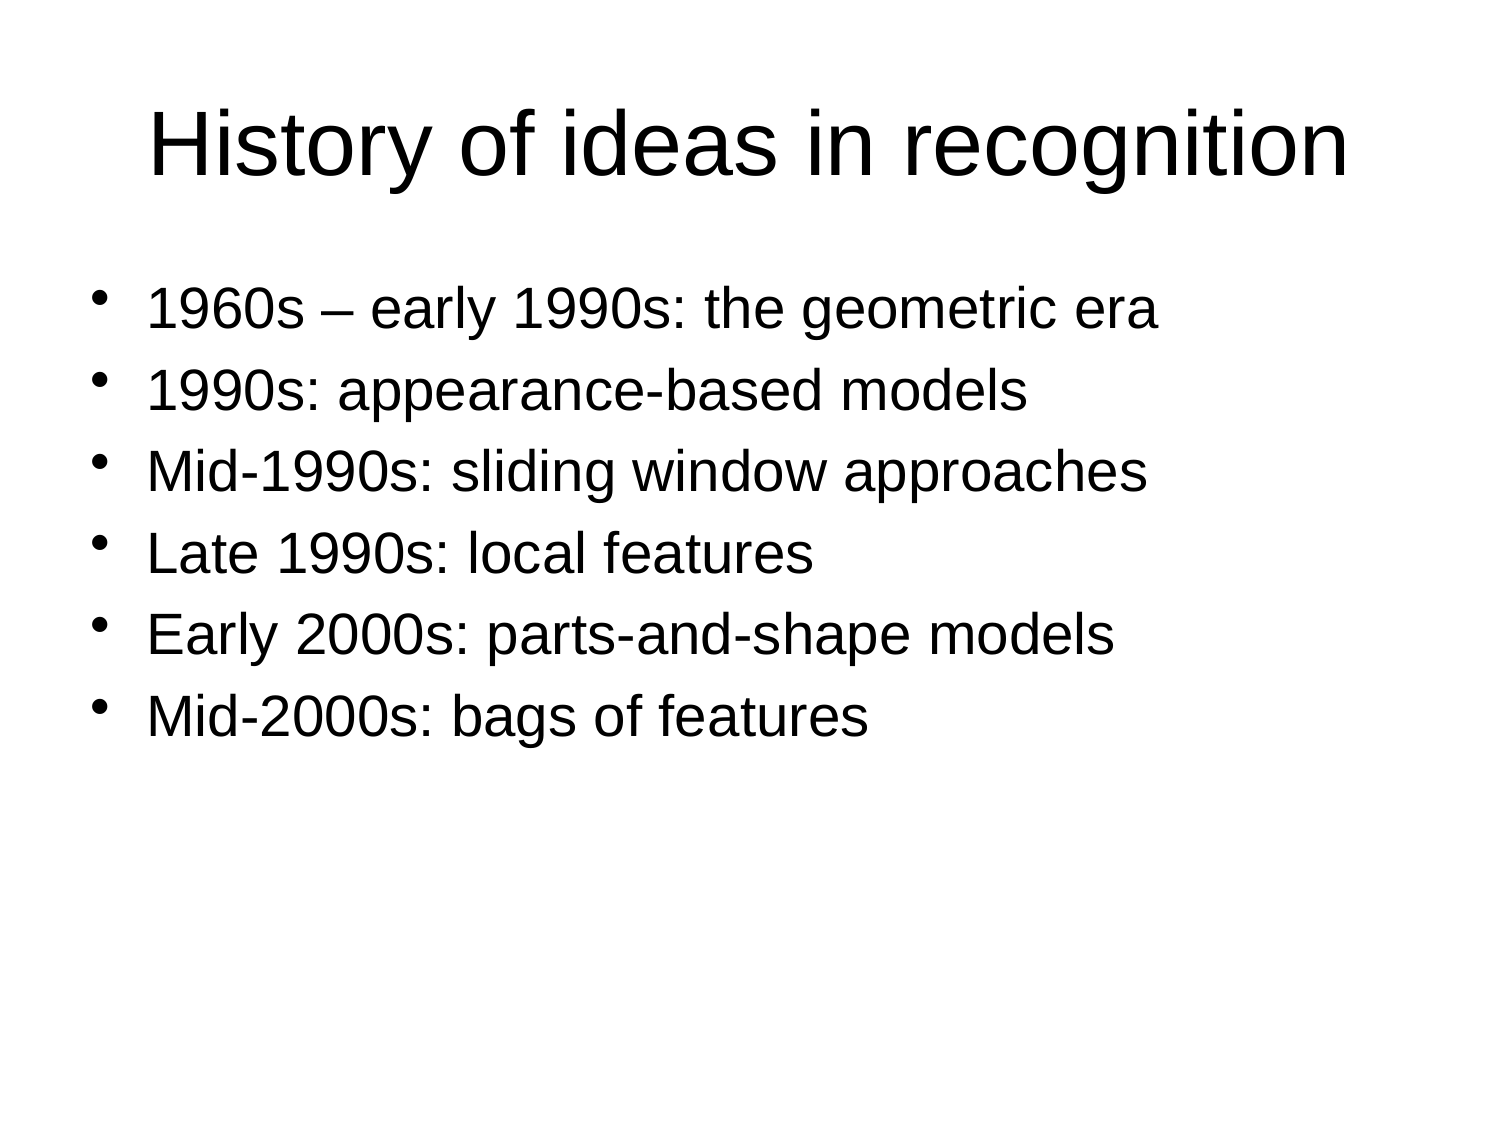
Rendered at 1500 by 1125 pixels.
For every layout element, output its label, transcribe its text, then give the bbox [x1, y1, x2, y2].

title History of ideas in recognition [74, 44, 1426, 233]
list 1960s – early 1990s: the geometric era 1990s: appearance-based models Mid-1990s: sliding window approaches Late 1990s: local features Early 2000s: parts-and-shape models Mid-2000s: bags of features [74, 262, 1426, 1006]
